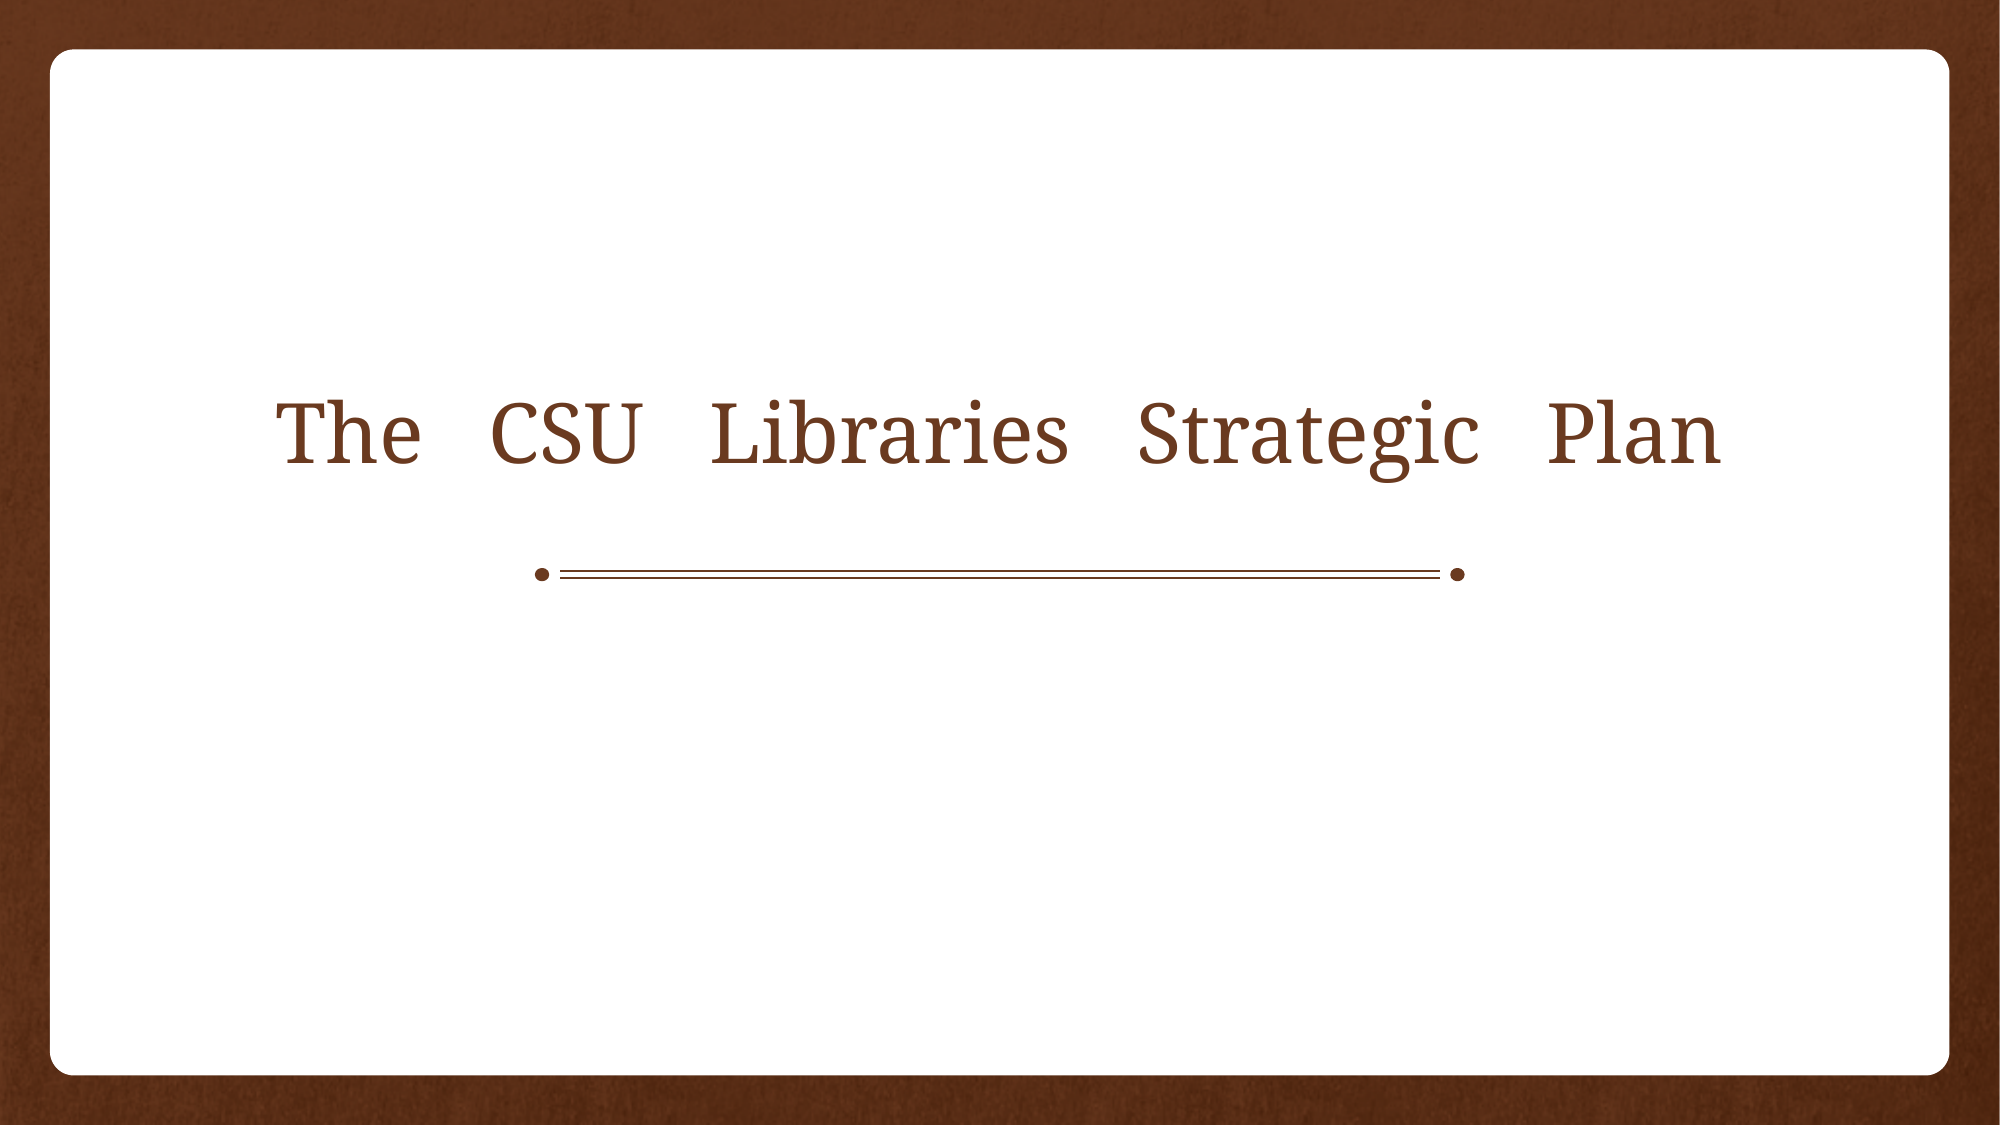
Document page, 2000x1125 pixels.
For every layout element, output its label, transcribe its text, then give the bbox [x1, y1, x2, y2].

title The CSU Libraries Strategic Plan [233, 312, 1767, 680]
